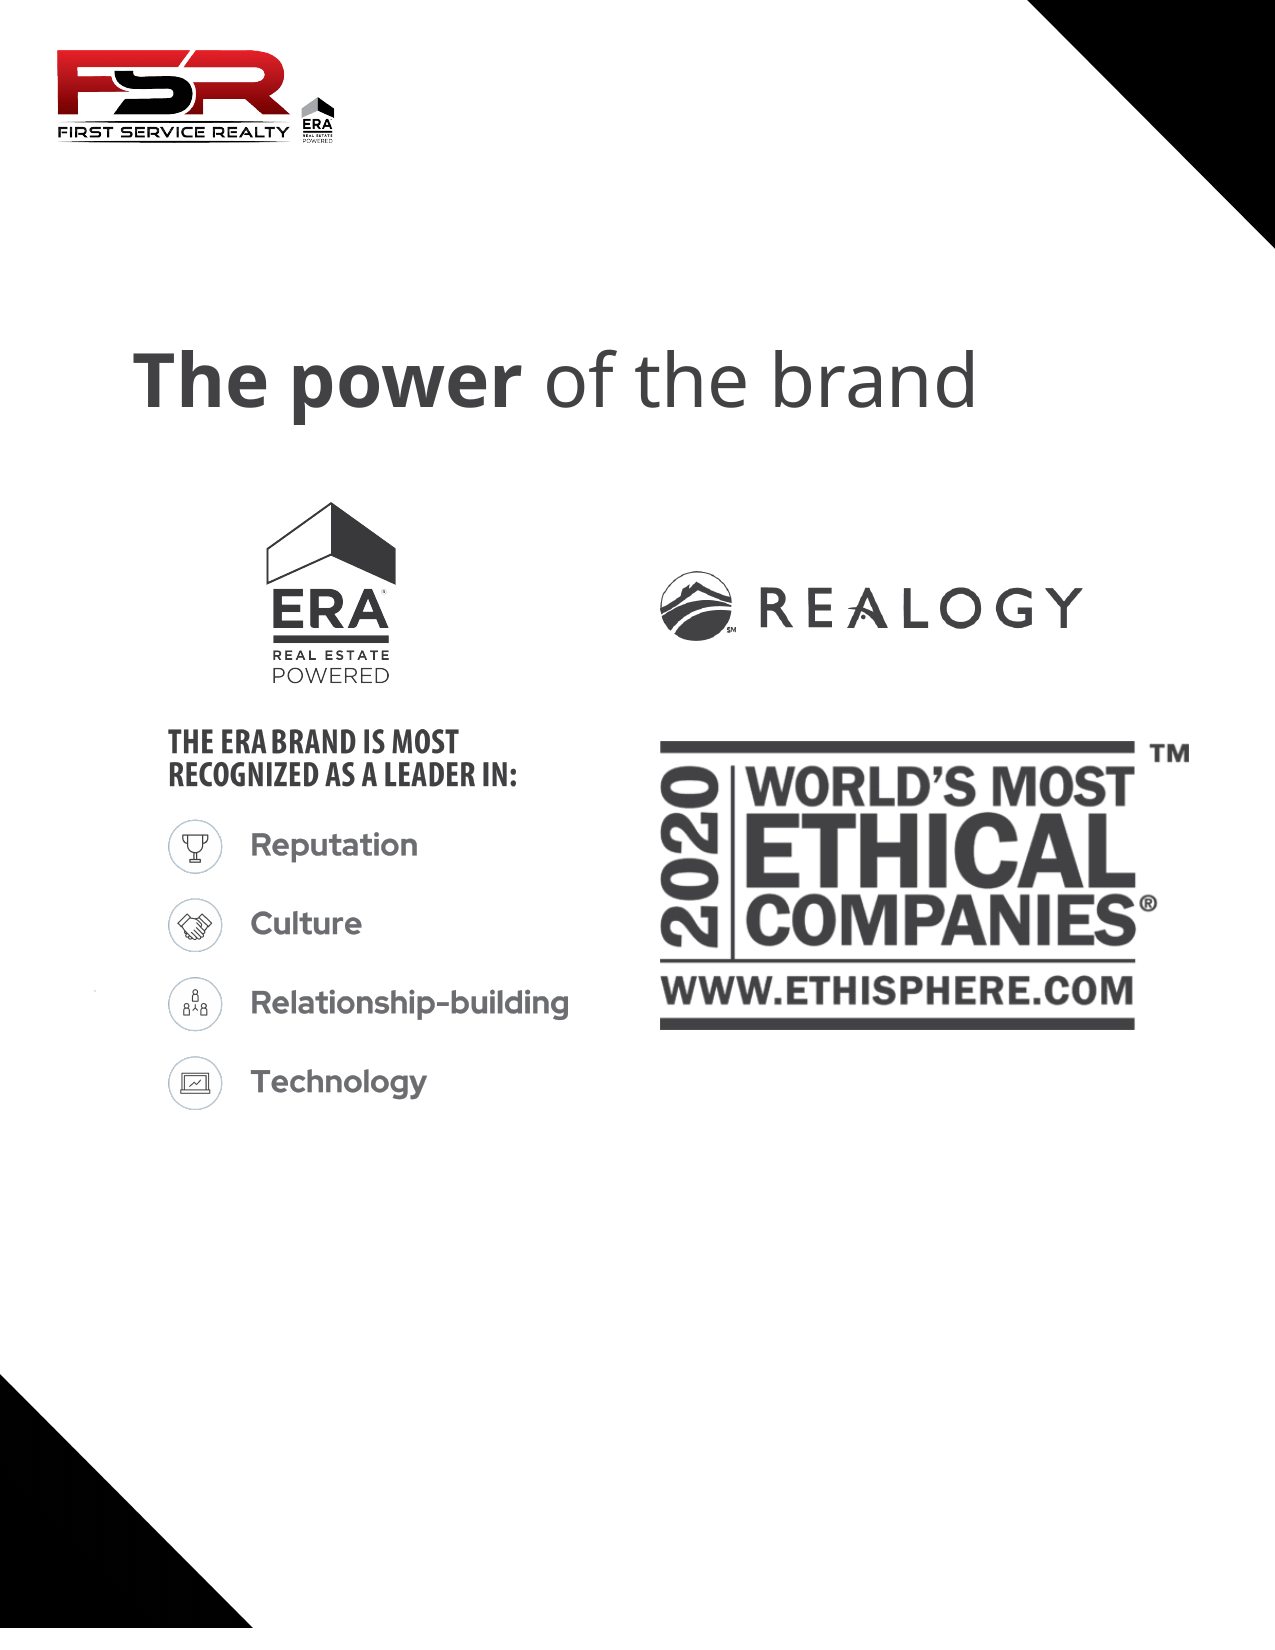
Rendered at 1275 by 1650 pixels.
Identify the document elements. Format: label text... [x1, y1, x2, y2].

picture [57, 50, 344, 154]
picture [94, 455, 568, 1110]
text_box The power of the brand [117, 335, 1169, 541]
picture [1026, 0, 1275, 249]
picture [660, 741, 1189, 1030]
picture [660, 571, 1083, 641]
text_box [0, 1374, 254, 1628]
